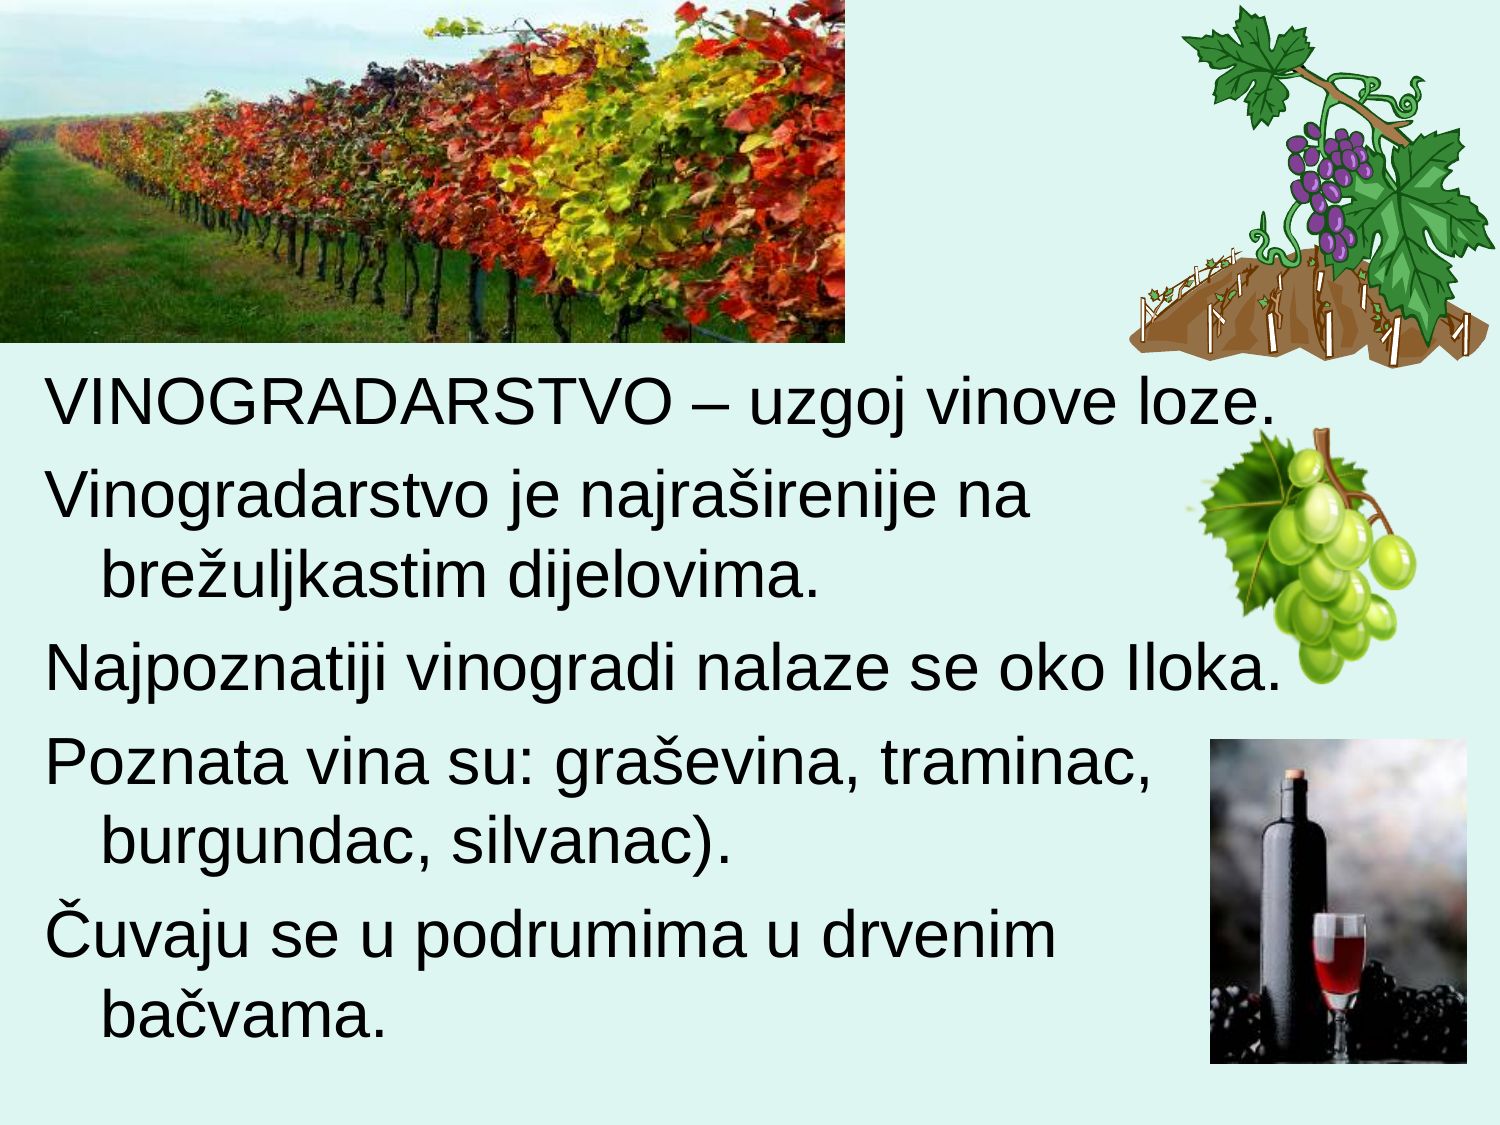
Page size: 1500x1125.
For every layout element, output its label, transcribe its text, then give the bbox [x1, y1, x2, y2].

picture [0, 0, 845, 343]
list VINOGRADARSTVO – uzgoj vinove loze. Vinogradarstvo je najraširenije na brežuljkastim dijelovima. Najpoznatiji vinogradi nalaze se oko Iloka. Poznata vina su: graševina, traminac, burgundac, silvanac). Čuvaju se u podrumima u drvenim bačvama. [29, 350, 1380, 1093]
picture [1210, 739, 1467, 1064]
picture [1129, 0, 1500, 374]
picture [1174, 420, 1457, 703]
